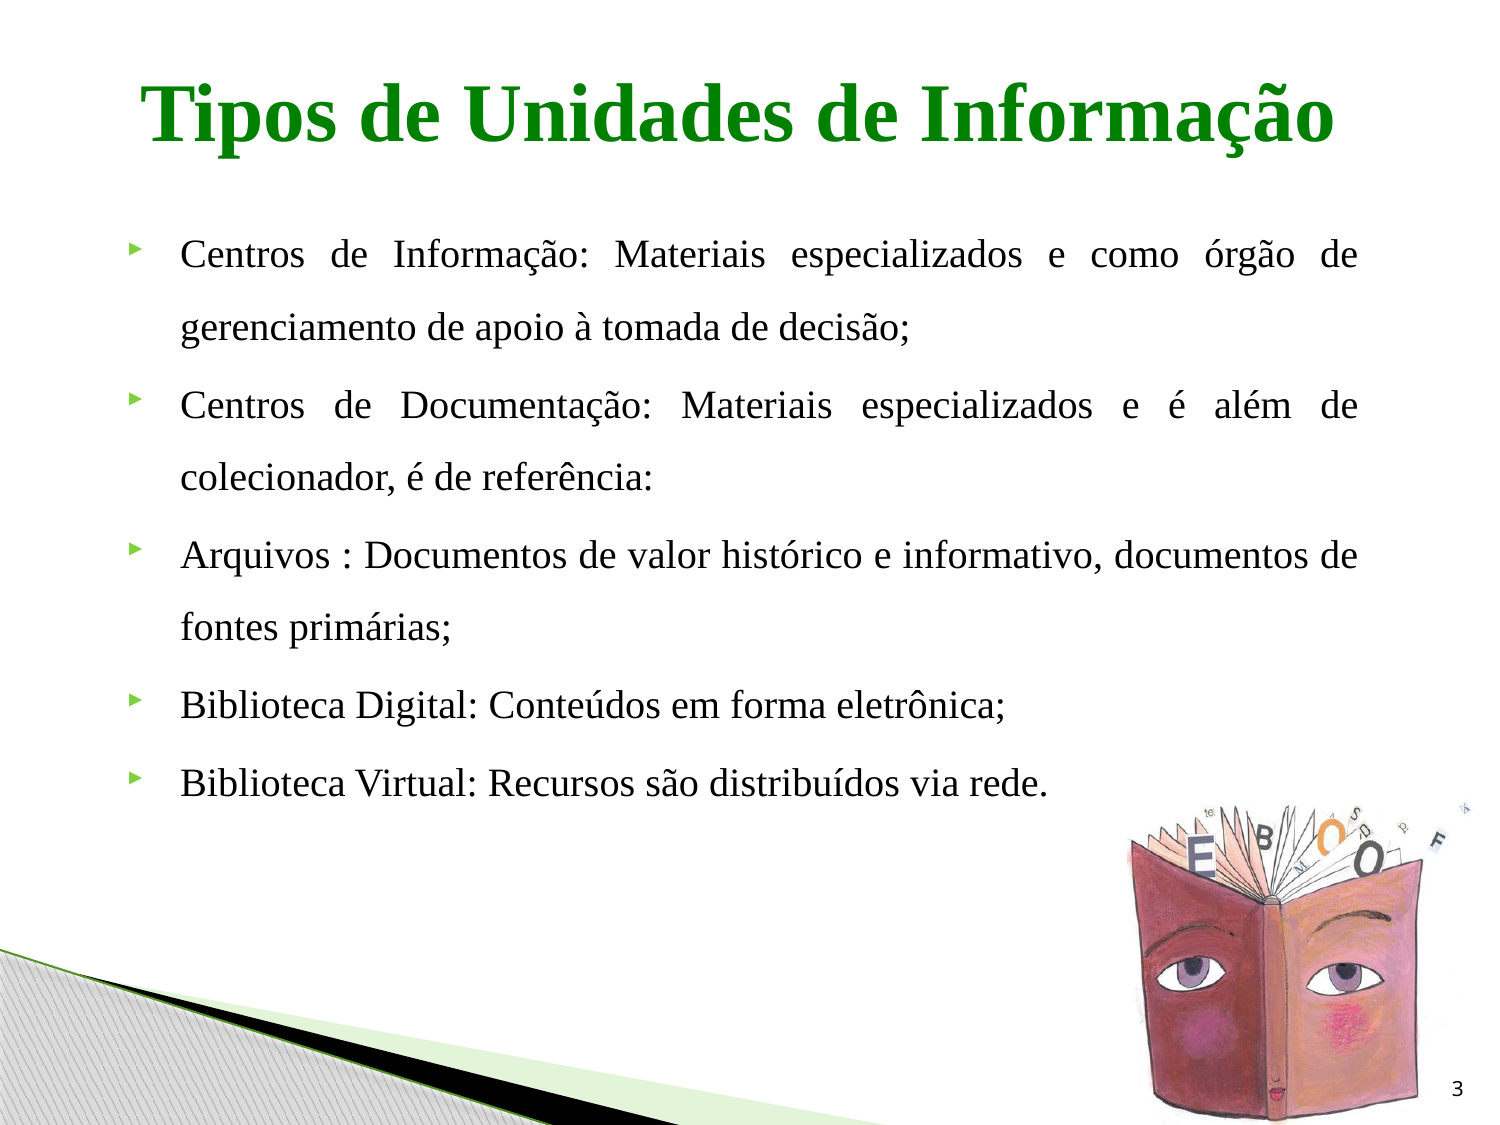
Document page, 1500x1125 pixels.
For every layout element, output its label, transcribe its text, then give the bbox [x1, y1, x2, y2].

text_box Centros de Informação: Materiais especializados e como órgão de gerenciamento de apoio à tomada de decisão; Centros de Documentação: Materiais especializados e é além de colecionador, é de referência: Arquivos : Documentos de valor histórico e informativo, documentos de fontes primárias; Biblioteca Digital: Conteúdos em forma eletrônica; Biblioteca Virtual: Recursos são distribuídos via rede. [112, 196, 1375, 830]
picture [1127, 791, 1500, 1125]
title Tipos de Unidades de Informação [88, 0, 1389, 185]
